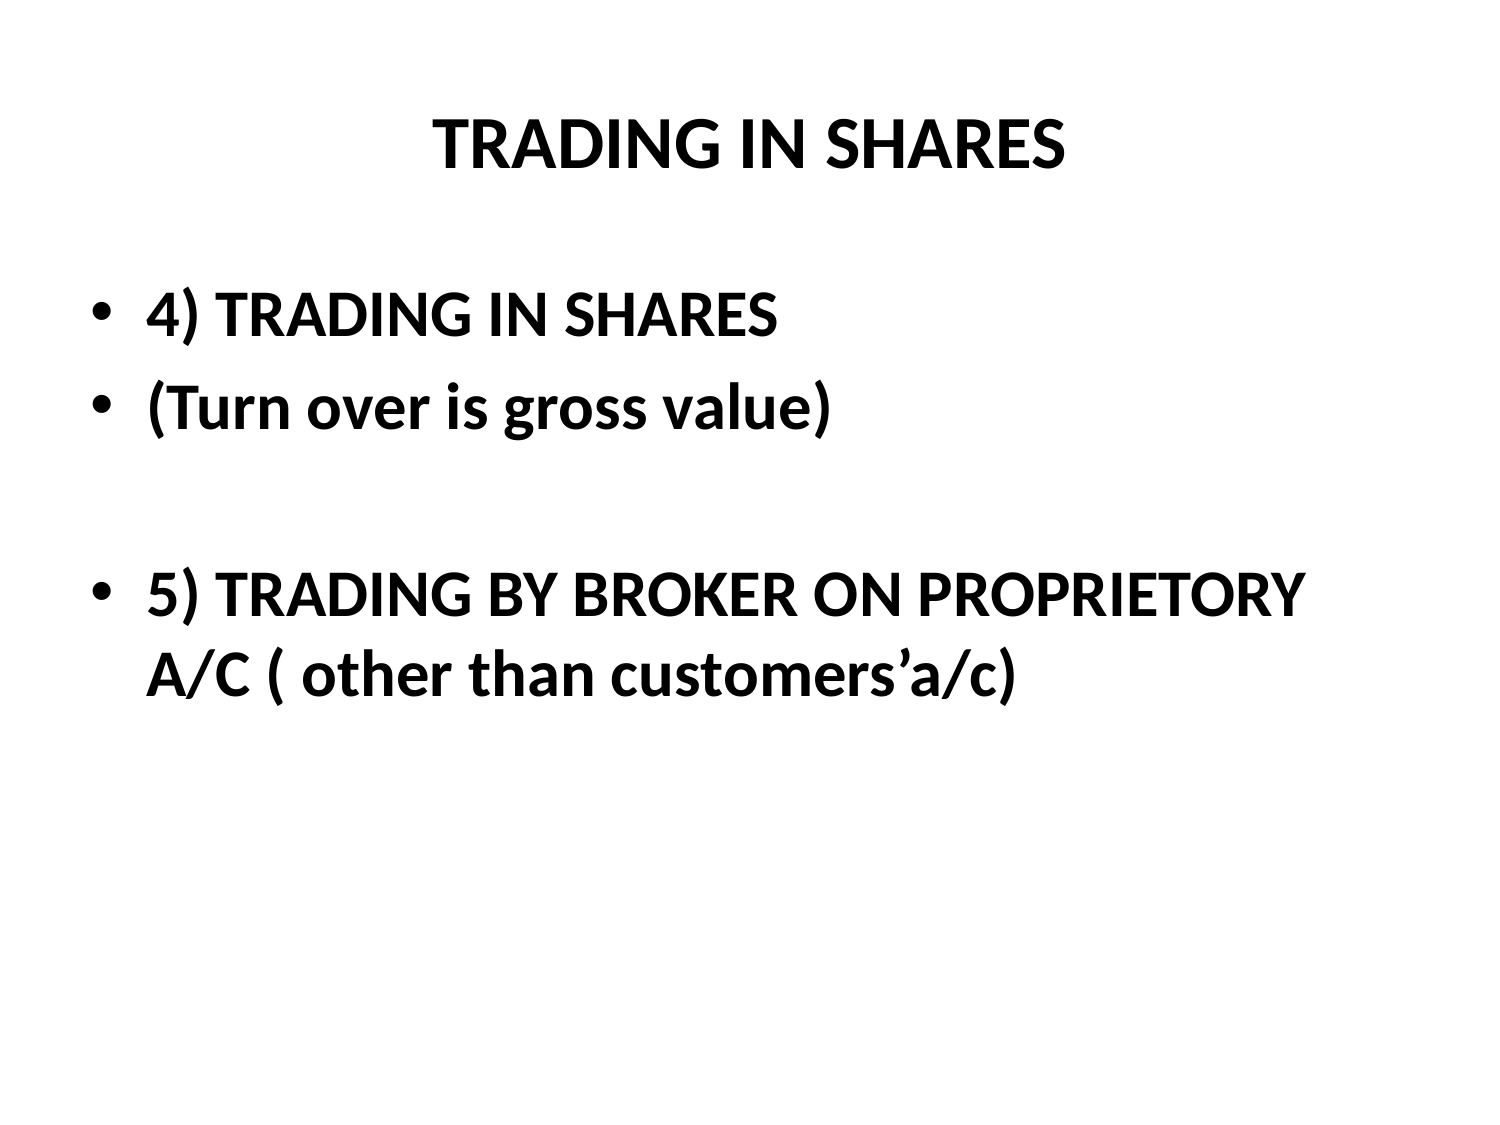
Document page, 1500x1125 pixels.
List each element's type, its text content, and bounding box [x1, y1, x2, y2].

title TRADING IN SHARES [75, 45, 1425, 233]
list 4) TRADING IN SHARES (Turn over is gross value) 5) TRADING BY BROKER ON PROPRIETORY A/C ( other than customers’a/c) [75, 262, 1425, 1005]
